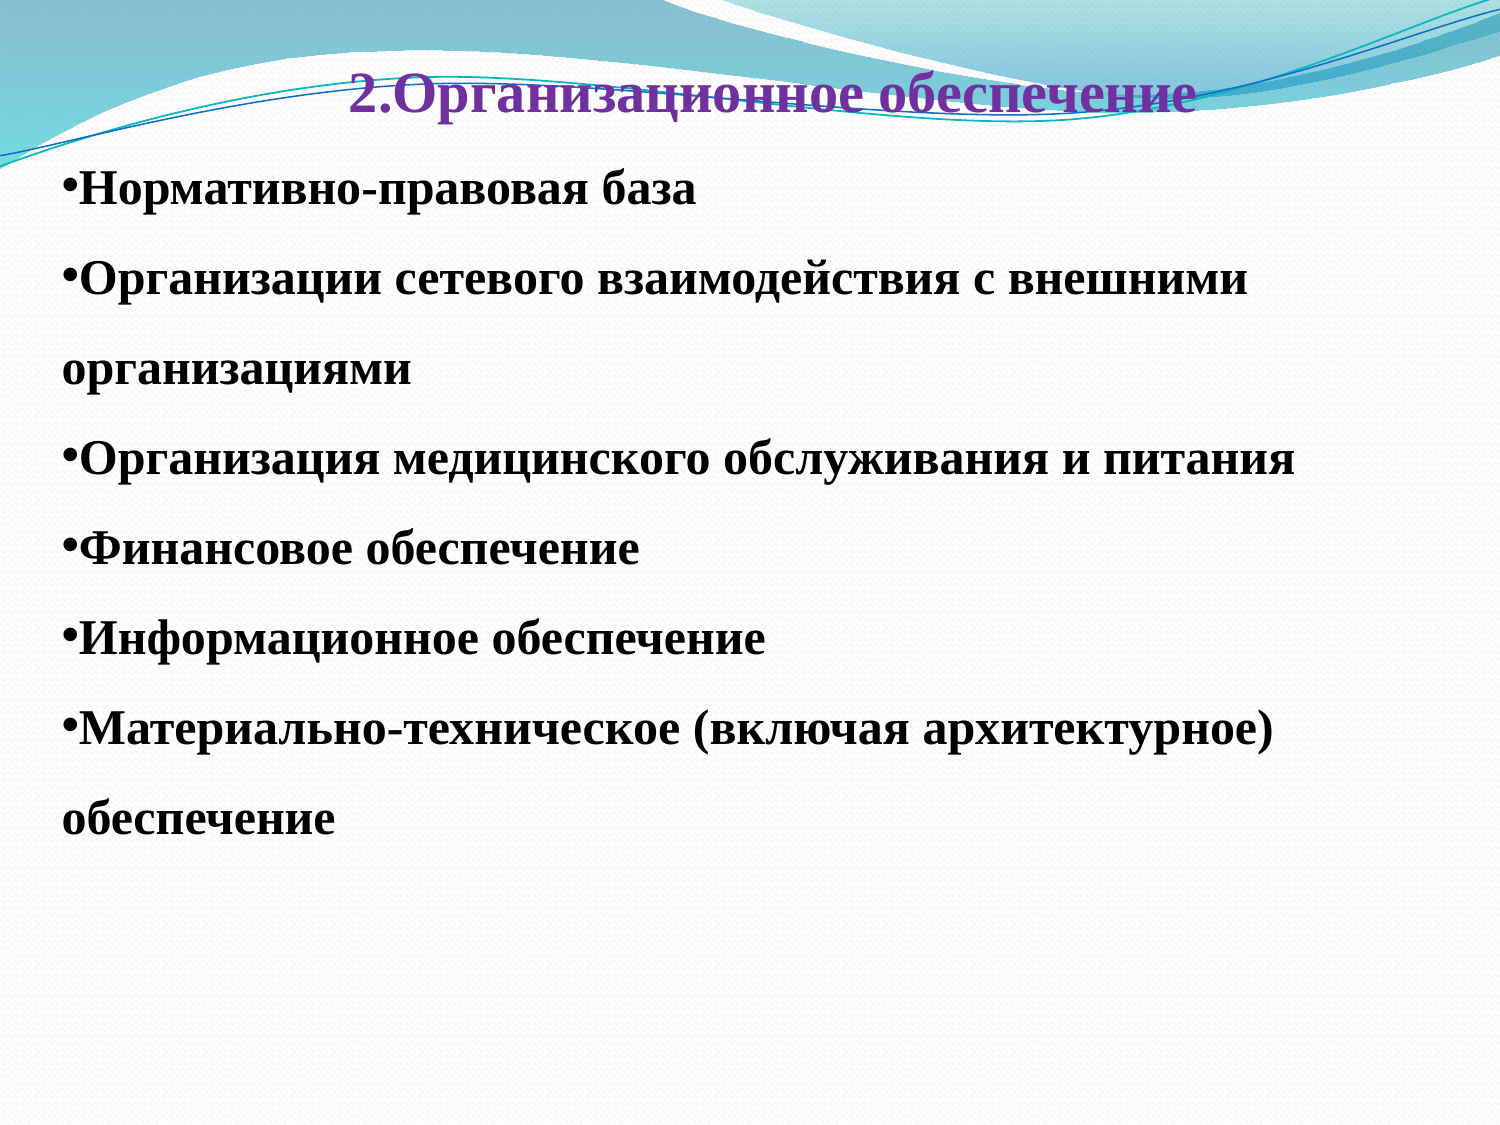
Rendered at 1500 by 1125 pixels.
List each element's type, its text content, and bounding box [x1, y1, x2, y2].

text_box 2.Организационное обеспечение Нормативно-правовая база Организации сетевого взаимодействия с внешними организациями Организация медицинского обслуживания и питания Финансовое обеспечение Информационное обеспечение Материально-техническое (включая архитектурное) обеспечение [46, 46, 1500, 852]
text_box [0, 0, 1500, 319]
title [23, 319, 1475, 973]
